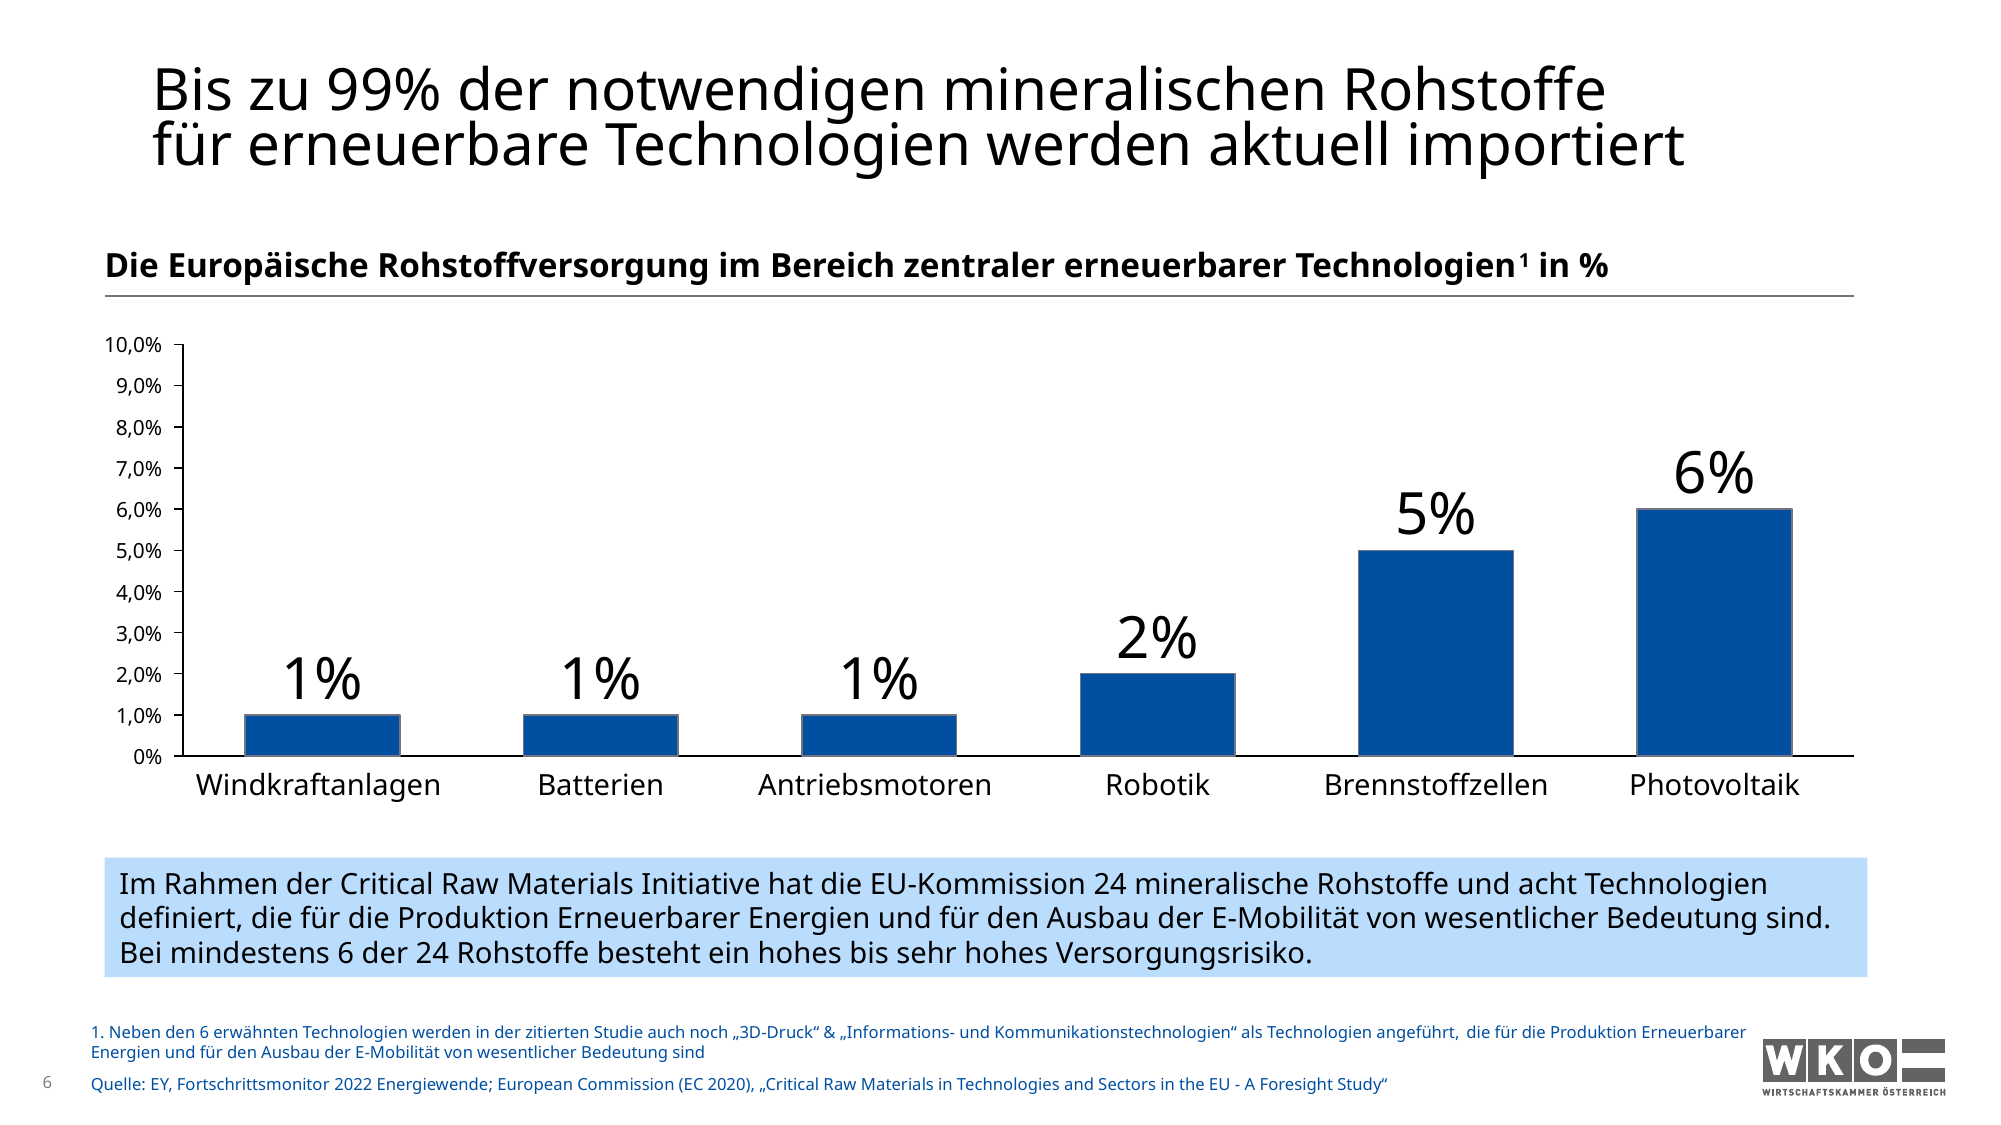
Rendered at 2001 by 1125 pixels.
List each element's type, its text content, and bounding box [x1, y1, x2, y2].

text_box 4,0% [119, 579, 163, 605]
text_box 1,0% [124, 702, 163, 728]
text_box 5,0% [120, 537, 163, 563]
slide_number 6 [27, 1065, 78, 1103]
text_box 7,0% [121, 455, 163, 481]
text_box Brennstoffzellen [1326, 781, 1546, 801]
text_box 8,0% [120, 414, 163, 440]
title Bis zu 99% der notwendigen mineralischen Rohstoffe für erneuerbare Technologien werden aktuell importiert [137, 30, 1703, 185]
text_box 6,0% [121, 496, 163, 522]
chart [169, 330, 1868, 770]
text_box 10,0% [113, 332, 163, 357]
text_box 0% [136, 743, 163, 769]
text_box Im Rahmen der Critical Raw Materials Initiative hat die EU-Kommission 24 mineralische Rohstoffe und acht Technologien definiert, die für die Produktion Erneuerbarer Energien und für den Ausbau der E-Mobilität von wesentlicher Bedeutung sind. Bei mindestens 6 der 24 Rohstoffe besteht ein hohes bis sehr hohes Versorgungsrisiko. [104, 857, 1868, 978]
text_box 1. Neben den 6 erwähnten Technologien werden in der zitierten Studie auch noch „3D-Druck“ & „Informations- und Kommunikationstechnologien“ als Technologien angeführt, die für die Produktion Erneuerbarer Energien und für den Ausbau der E-Mobilität von wesentlicher Bedeutung sind [90, 1021, 1779, 1062]
text_box Photovoltaik [1632, 781, 1798, 801]
text_box 9,0% [121, 373, 163, 399]
text_box 3,0% [120, 620, 163, 646]
text_box Batterien [539, 781, 663, 801]
text_box Robotik [1107, 781, 1209, 801]
text_box Quelle: EY, Fortschrittsmonitor 2022 Energiewende; European Commission (EC 2020), „Critical Raw Materials in Technologies and Sectors in the EU - A Foresight Study“ [90, 1073, 1779, 1094]
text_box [104, 243, 1855, 297]
text_box Windkraftanlagen [202, 781, 443, 801]
text_box Antriebsmotoren [762, 781, 996, 801]
text_box 2,0% [121, 661, 163, 687]
